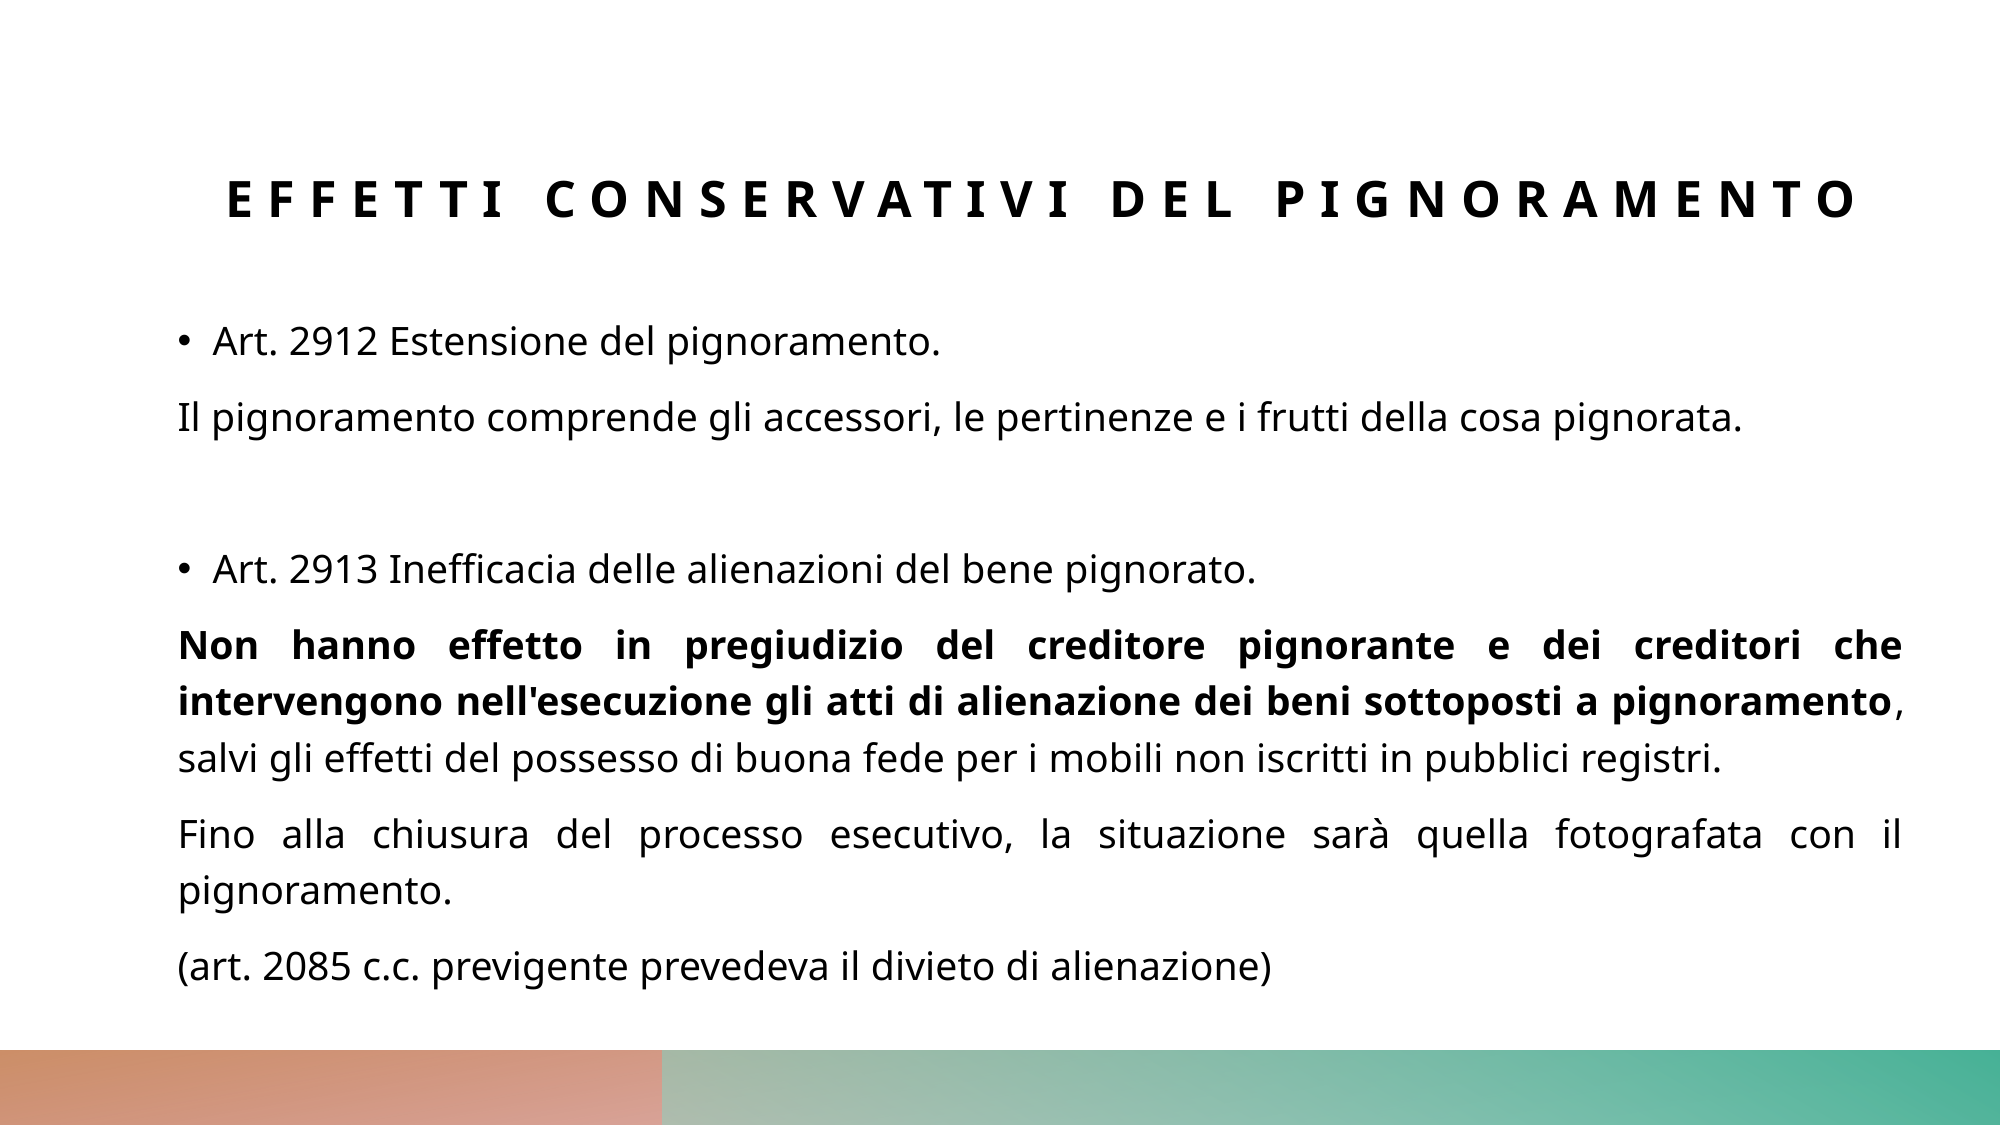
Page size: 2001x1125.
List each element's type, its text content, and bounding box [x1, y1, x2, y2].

list Art. 2912 Estensione del pignoramento. Il pignoramento comprende gli accessori, le pertinenze e i frutti della cosa pignorata. Art. 2913 Inefficacia delle alienazioni del bene pignorato. Non hanno effetto in pregiudizio del creditore pignorante e dei creditori che intervengono nell'esecuzione gli atti di alienazione dei beni sottoposti a pignoramento, salvi gli effetti del possesso di buona fede per i mobili non iscritti in pubblici registri. Fino alla chiusura del processo esecutivo, la situazione sarà quella fotografata con il pignoramento. (art. 2085 c.c. previgente prevedeva il divieto di alienazione) [177, 306, 1905, 996]
title Effetti conservativi del pignoramento [225, 130, 1905, 228]
